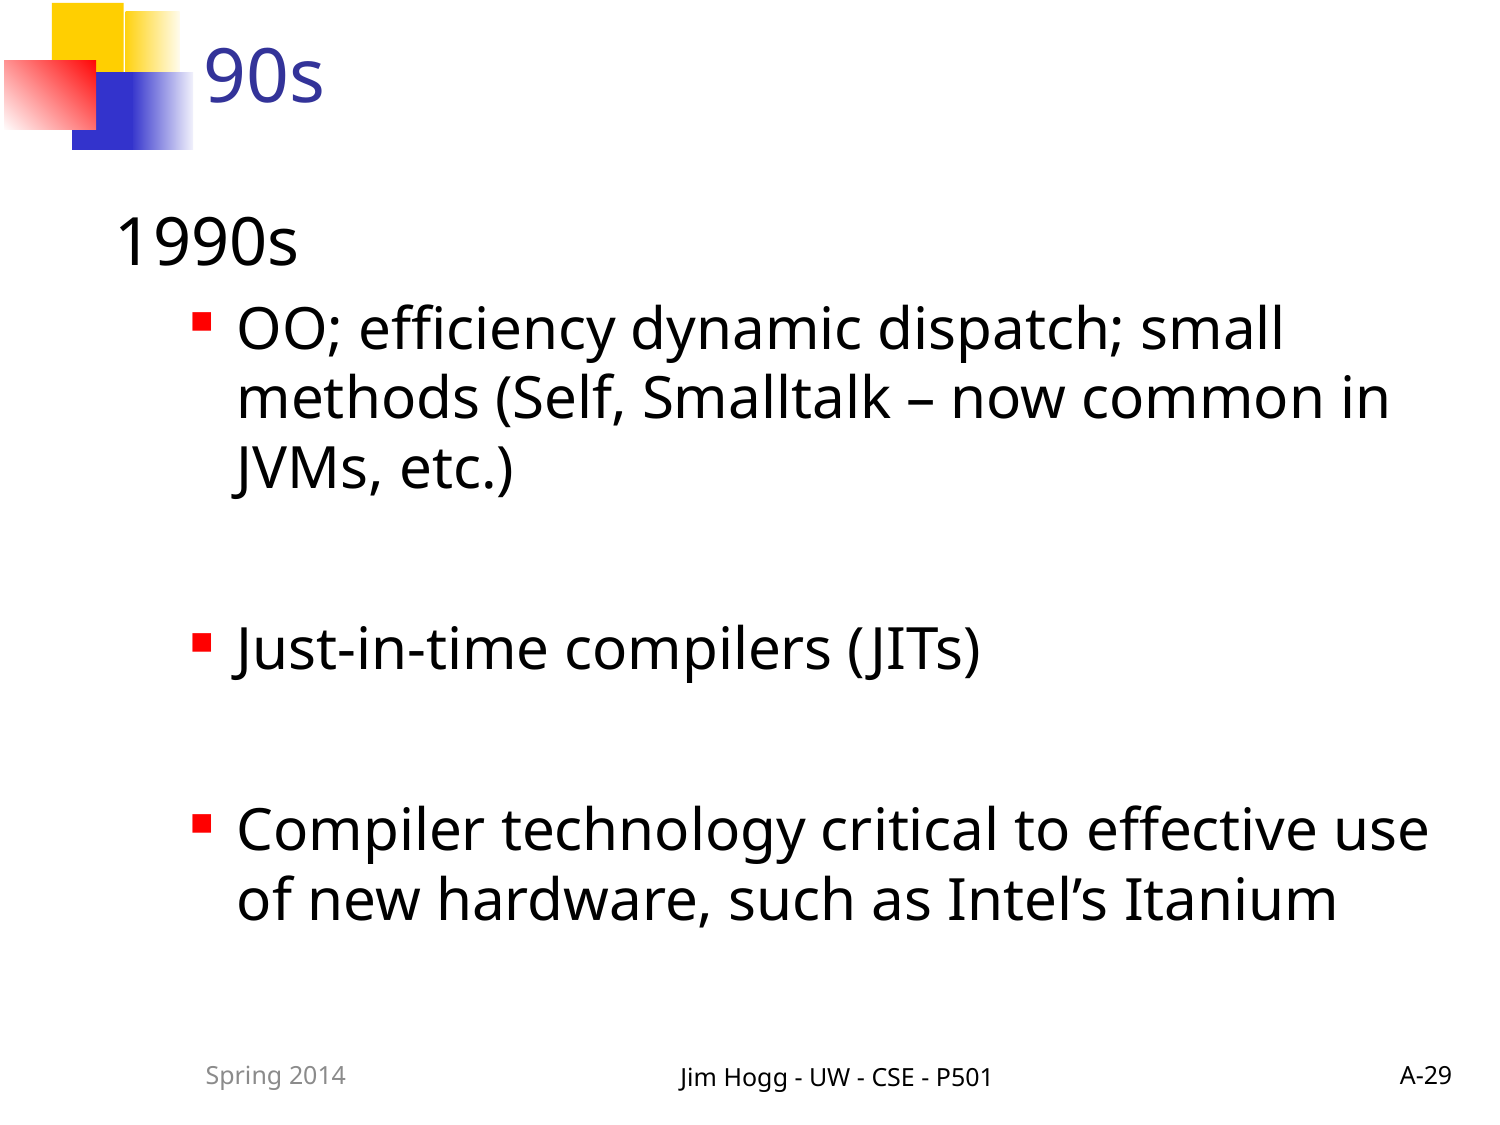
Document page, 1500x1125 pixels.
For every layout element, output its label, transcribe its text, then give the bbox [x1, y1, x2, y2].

slide_number A-29 [1154, 1049, 1468, 1102]
title 90s [188, 35, 1468, 125]
footer Jim Hogg - UW - CSE - P501 [599, 1049, 1076, 1100]
slide_number Spring 2014 [190, 1049, 504, 1100]
list 1990s OO; efficiency dynamic dispatch; small methods (Self, Smalltalk – now common in JVMs, etc.) Just-in-time compilers (JITs) Compiler technology critical to effective use of new hardware, such as Intel’s Itanium [99, 191, 1469, 1006]
